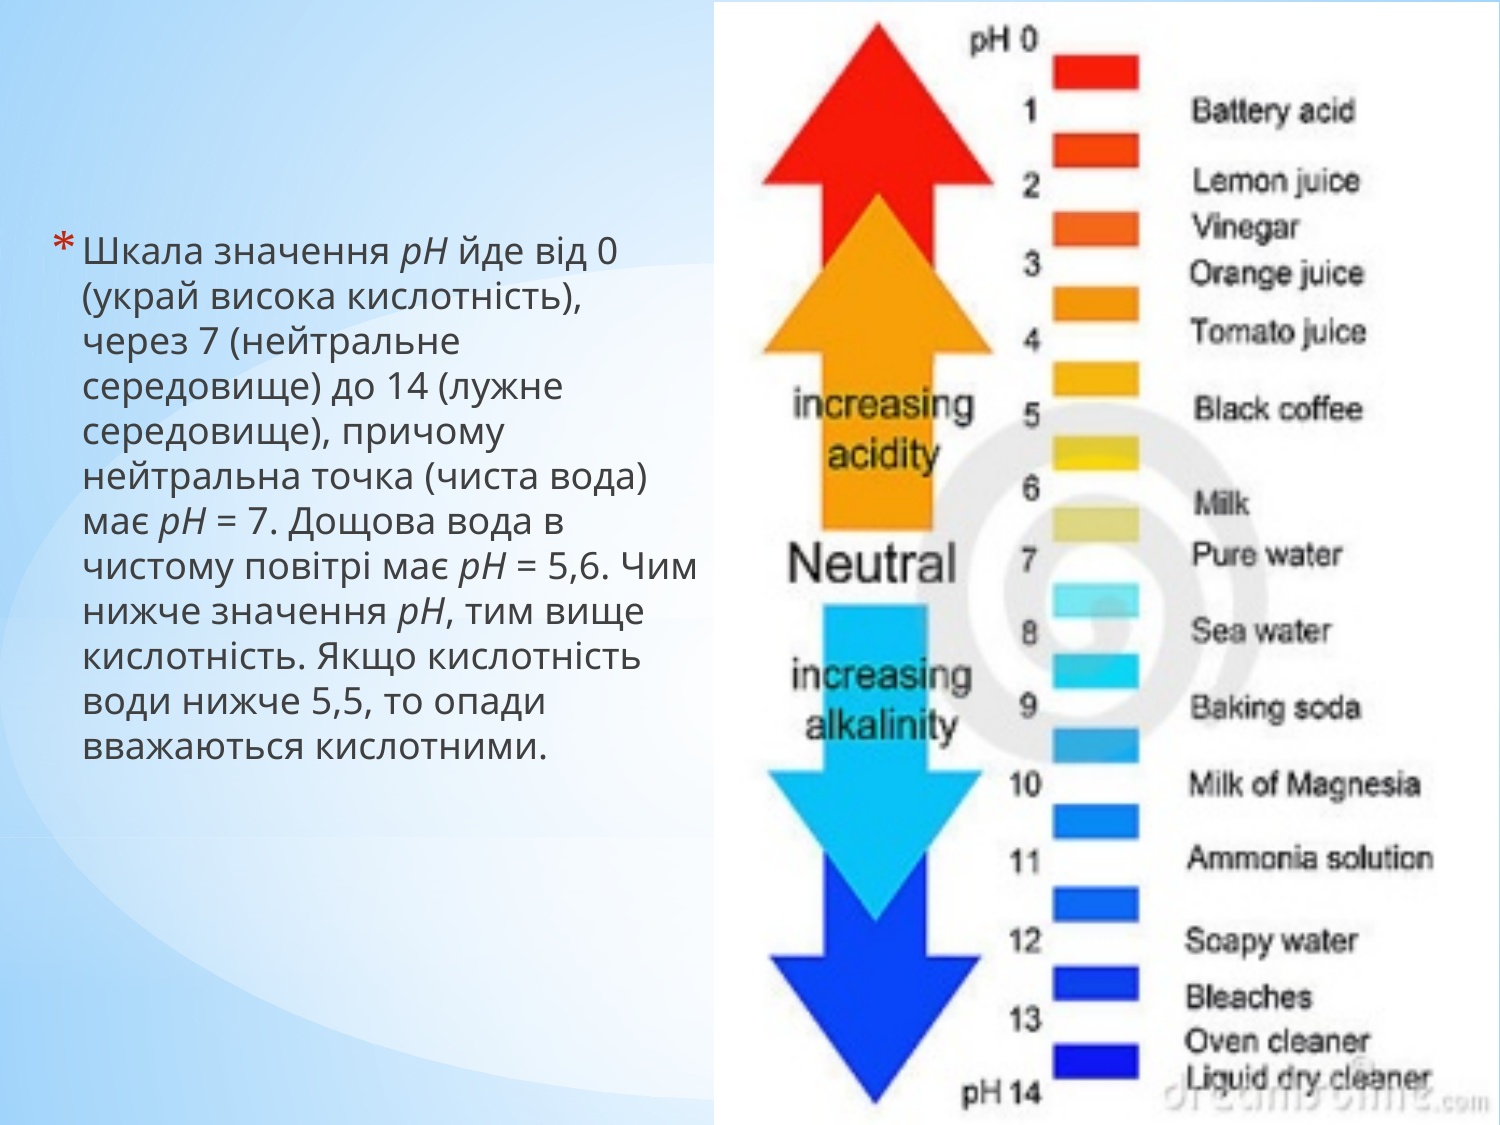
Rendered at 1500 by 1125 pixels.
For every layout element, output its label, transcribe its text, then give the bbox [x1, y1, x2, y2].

list Шкала значення рН йде від 0 (украй висока кислотність), через 7 (нейтральне середовище) до 14 (лужне середовище), причому нейтральна точка (чиста вода) має рН = 7. Дощова вода в чистому повітрі має рН = 5,6. Чим нижче значення рН, тим вище кислотність. Якщо кислотність води нижче 5,5, то опади вважаються кислотними. [29, 219, 708, 1125]
picture [713, 2, 1499, 1125]
